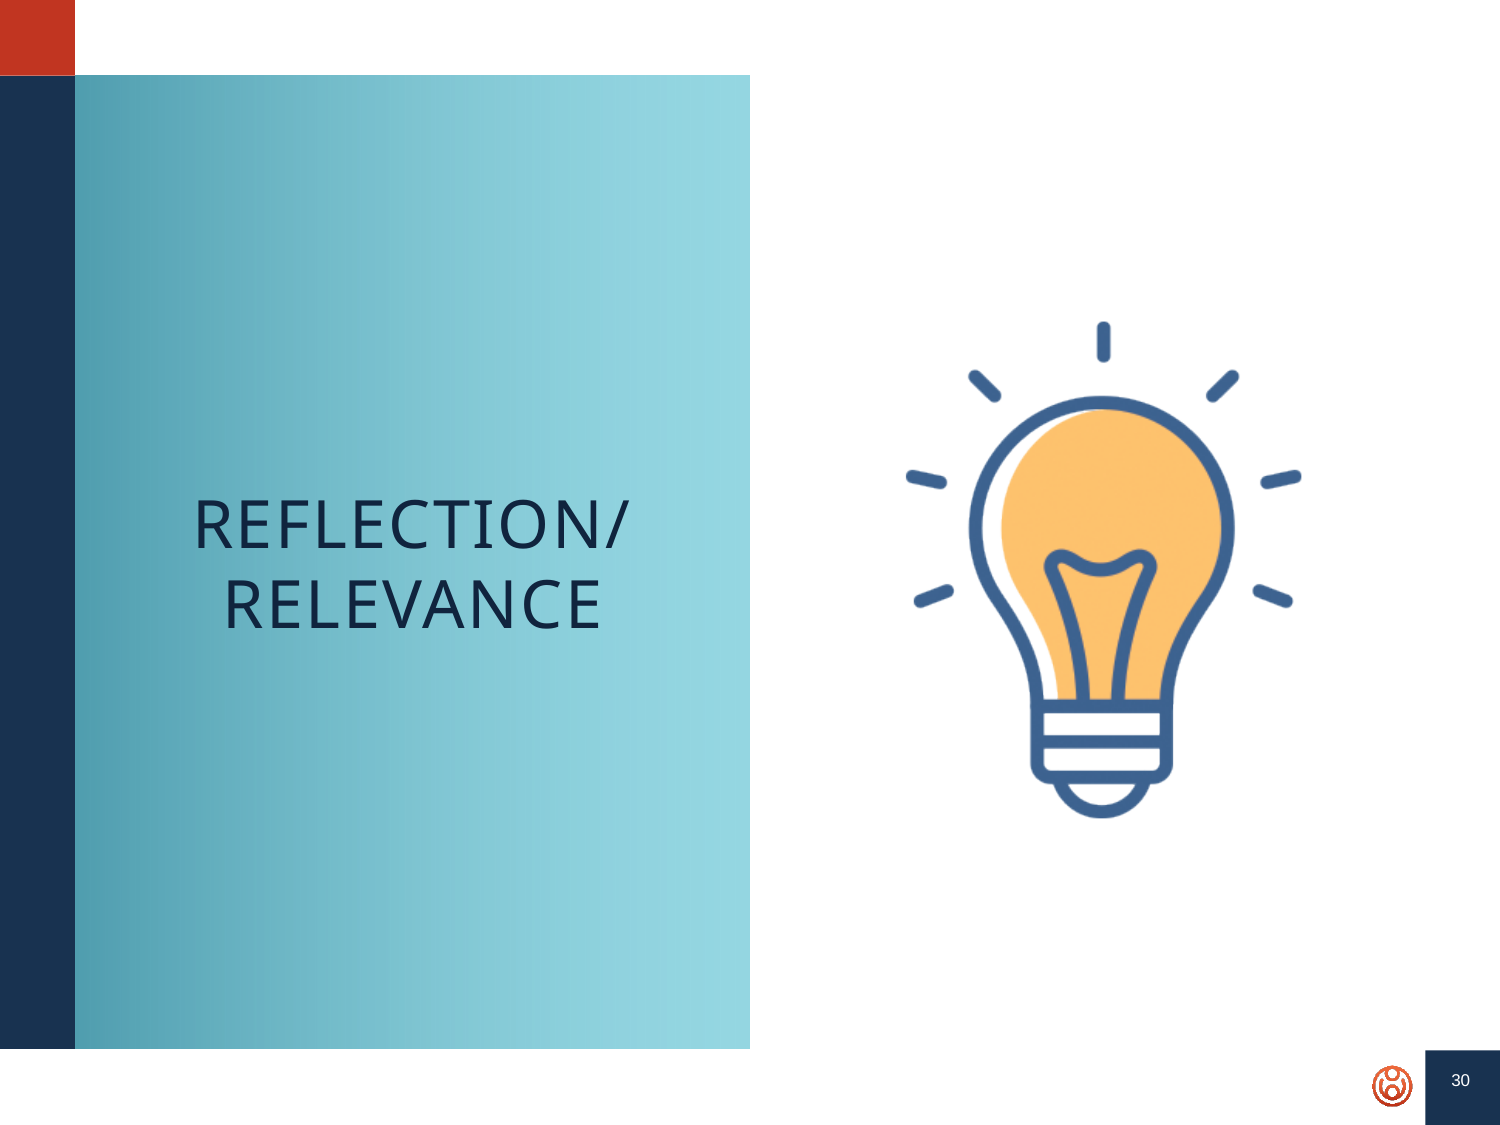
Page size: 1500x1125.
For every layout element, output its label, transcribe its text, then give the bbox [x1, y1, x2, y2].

picture [903, 320, 1305, 822]
picture [1371, 1065, 1413, 1107]
title Reflection/ relevance [75, 75, 750, 1049]
slide_number 30 [1433, 1058, 1489, 1101]
